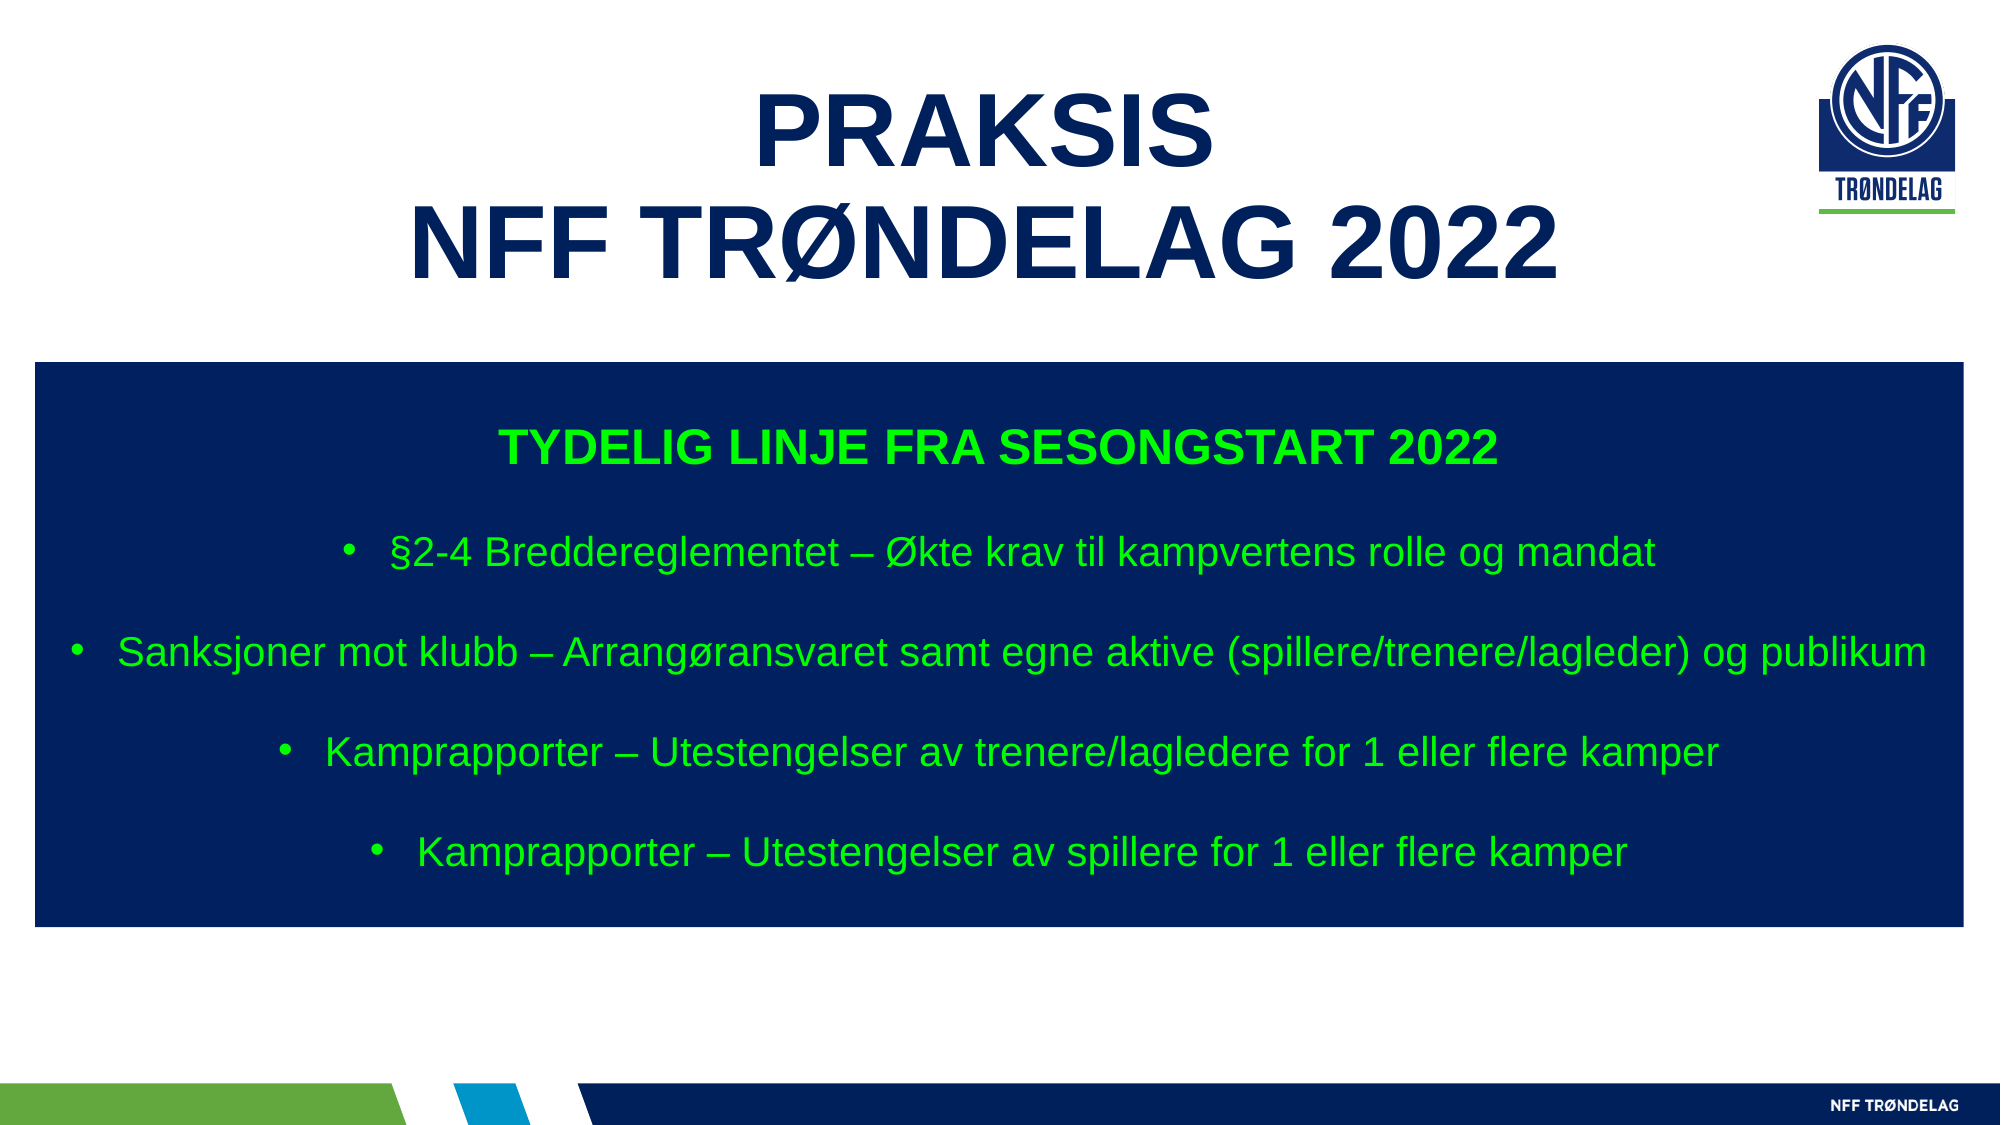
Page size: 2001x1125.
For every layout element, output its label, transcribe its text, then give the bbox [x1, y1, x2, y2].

text_box TYDELIG LINJE FRA SESONGSTART 2022 §2-4 Breddereglementet – Økte krav til kampvertens rolle og mandat Sanksjoner mot klubb – Arrangøransvaret samt egne aktive (spillere/trenere/lagleder) og publikum Kamprapporter – Utestengelser av trenere/lagledere for 1 eller flere kamper Kamprapporter – Utestengelser av spillere for 1 eller flere kamper [35, 362, 1964, 928]
title PRAKSIS NFF TRØNDELAG 2022 [0, 76, 1999, 191]
